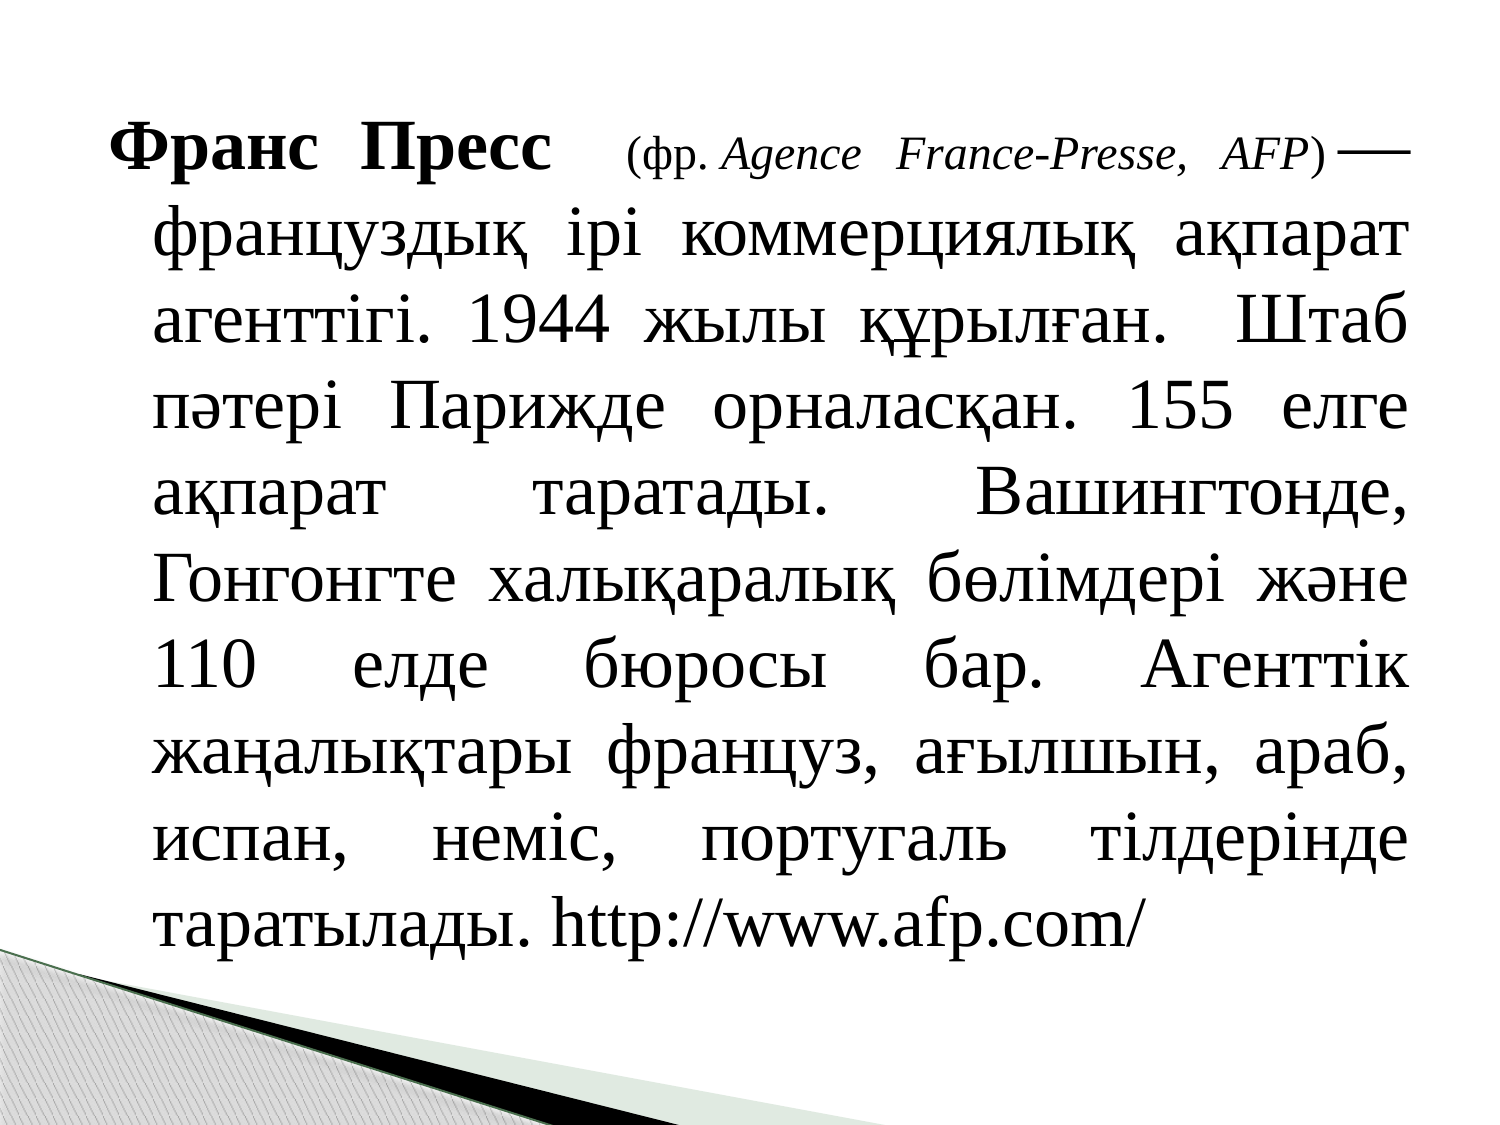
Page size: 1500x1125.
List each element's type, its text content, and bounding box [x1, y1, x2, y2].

list Франс Пресс (фр. Agence France-Presse, AFP) — француздық ірі коммерциялық ақпарат агенттігі. 1944 жылы құрылған. Штаб пәтері Парижде орналасқан. 155 елге ақпарат таратады. Вашингтонде, Гонгонгте халықаралық бөлімдері және 110 елде бюросы бар. Агенттік жаңалықтары француз, ағылшын, араб, испан, неміс, португаль тілдерінде таратылады. http://www.afp.com/ [75, 90, 1425, 986]
